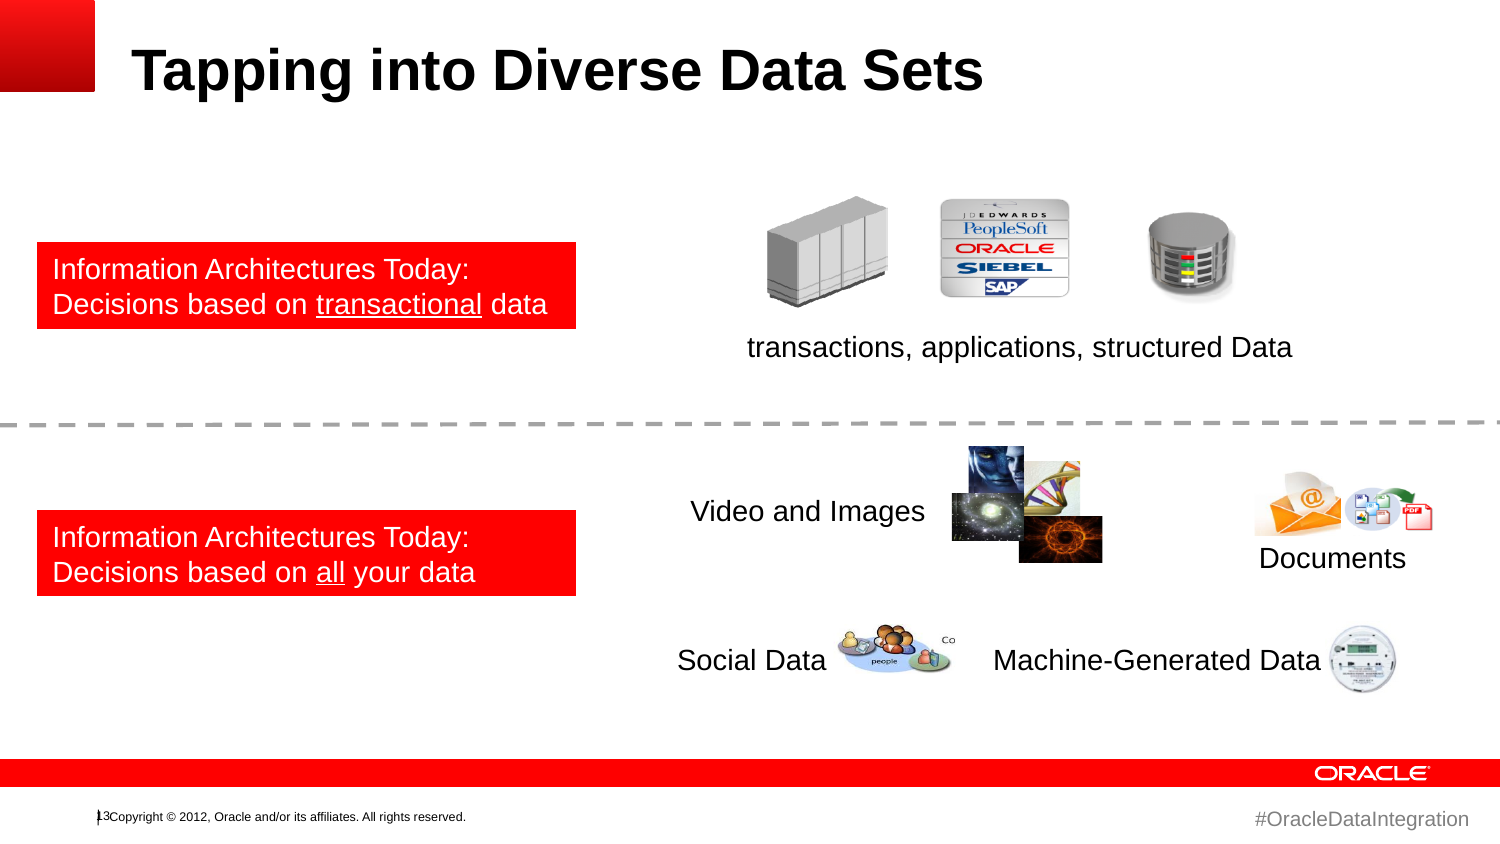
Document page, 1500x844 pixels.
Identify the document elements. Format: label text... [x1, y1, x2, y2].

picture [937, 196, 1072, 300]
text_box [0, 422, 1500, 426]
picture [767, 196, 888, 309]
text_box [662, 446, 1439, 686]
picture [0, 759, 1500, 787]
picture [1324, 621, 1401, 697]
title Tapping into Diverse Data Sets [131, 40, 1483, 108]
text_box Information Architectures Today: Decisions based on all your data [37, 510, 575, 596]
text_box Information Architectures Today: Decisions based on transactional data [37, 243, 575, 328]
picture [1137, 209, 1240, 296]
text_box transactions, applications, structured Data [732, 321, 1309, 371]
